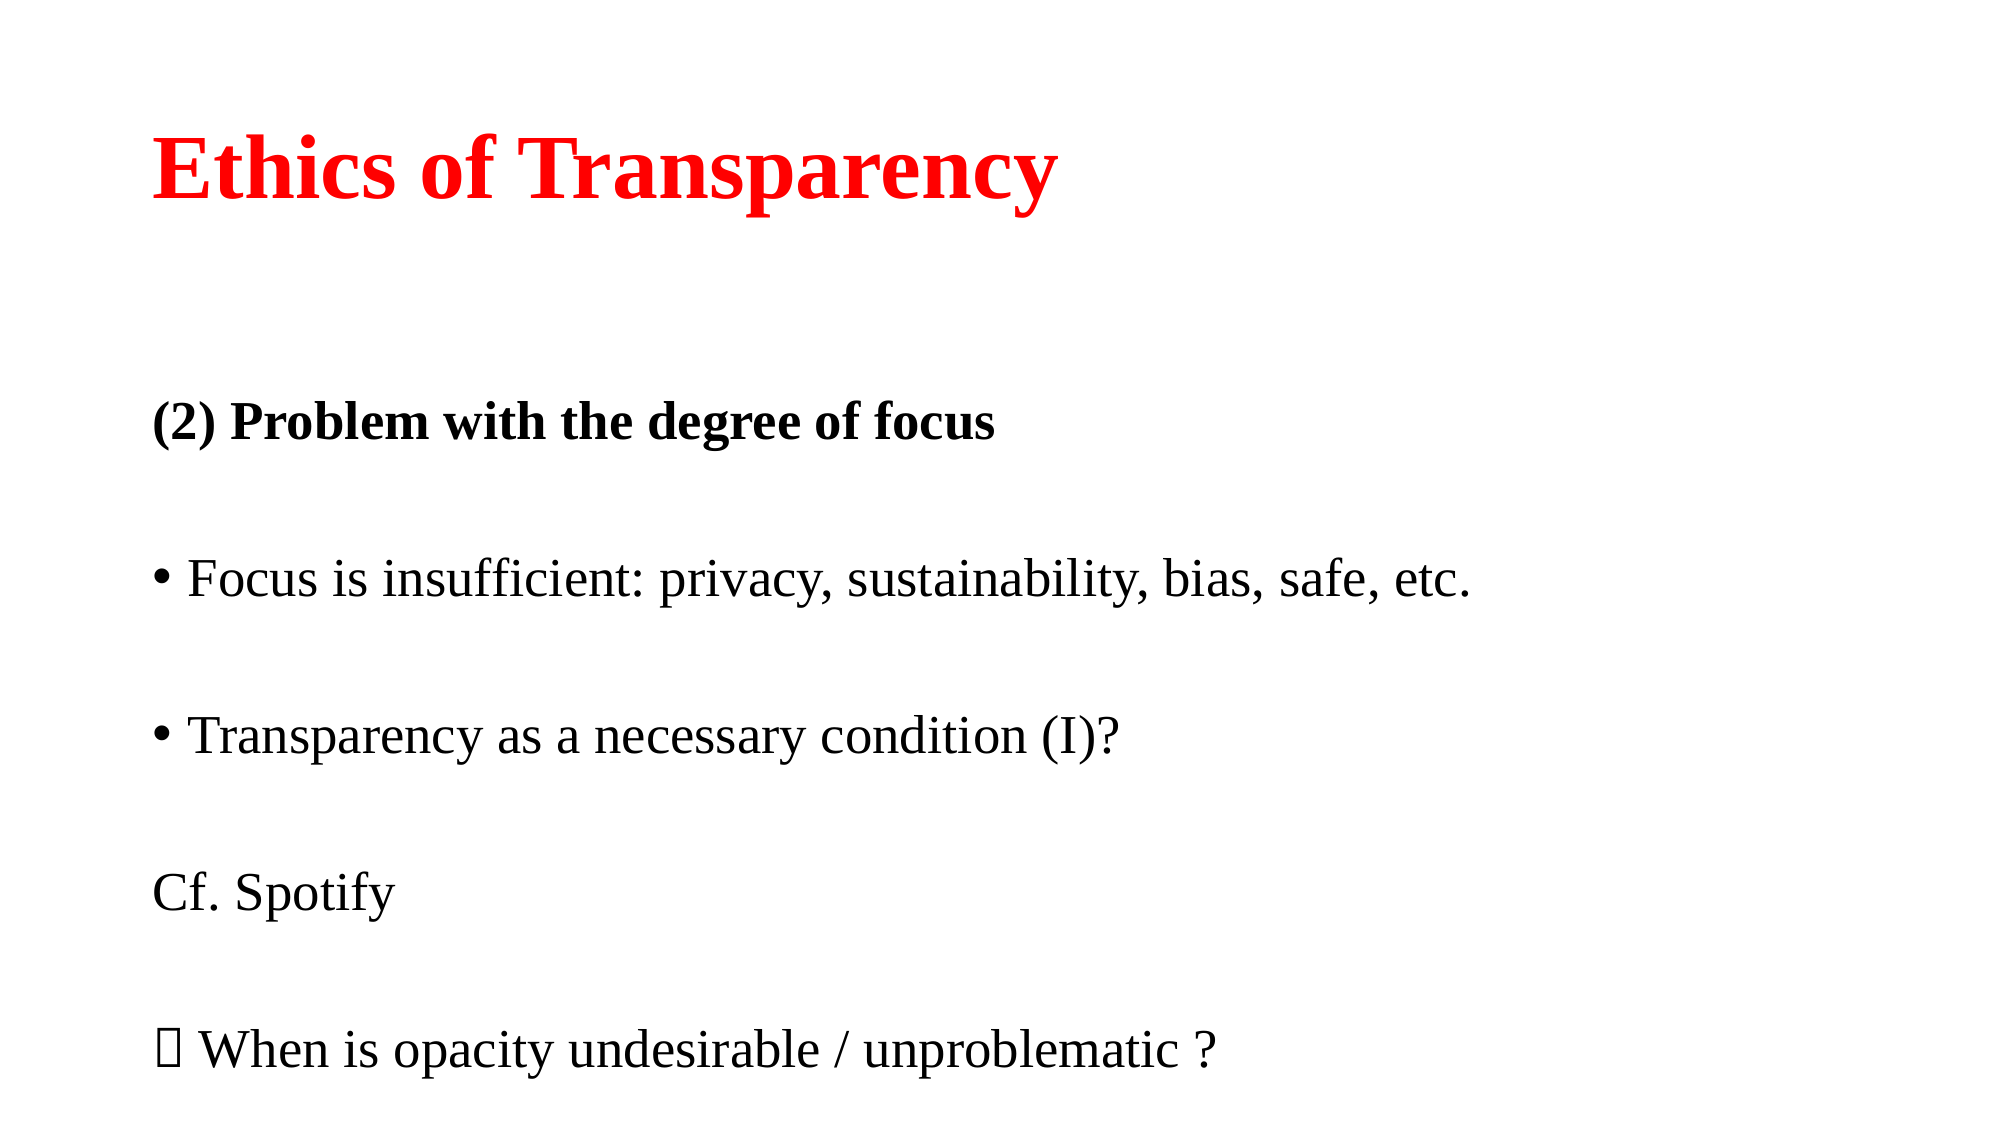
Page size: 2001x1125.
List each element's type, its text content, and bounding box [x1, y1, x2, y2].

title Ethics of Transparency [137, 59, 1863, 278]
list (2) Problem with the degree of focus Focus is insufficient: privacy, sustainability, bias, safe, etc. Transparency as a necessary condition (I)? Cf. Spotify  When is opacity undesirable / unproblematic ? [137, 299, 1863, 1092]
